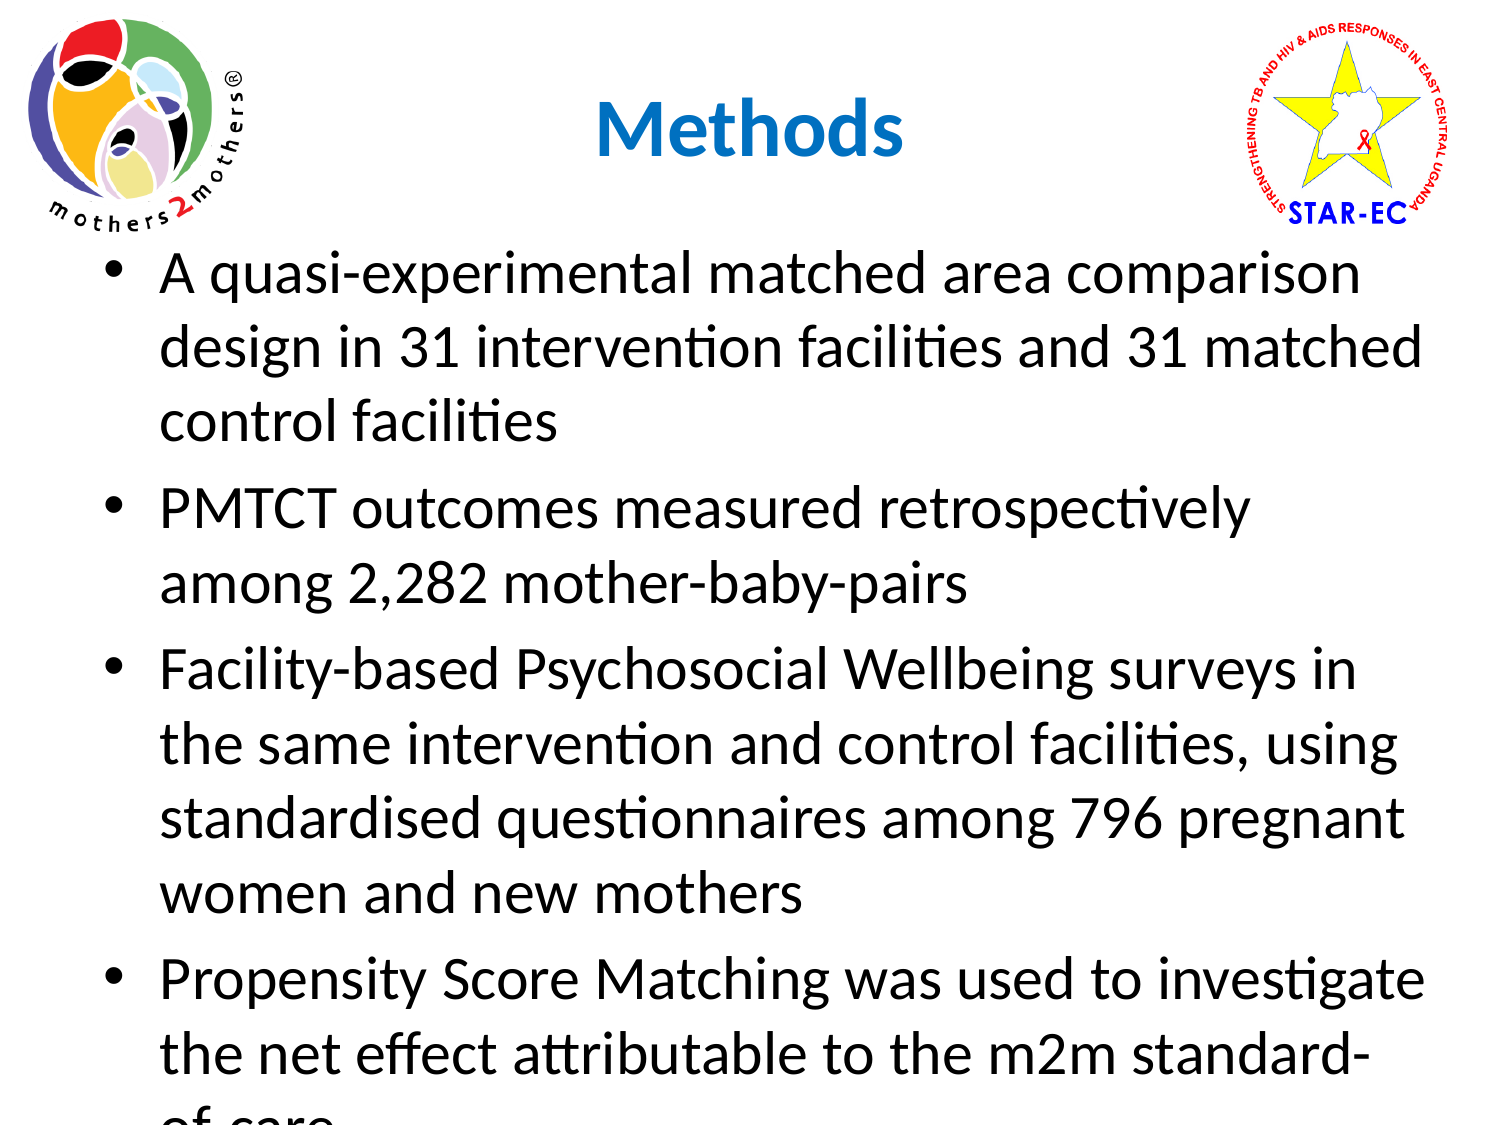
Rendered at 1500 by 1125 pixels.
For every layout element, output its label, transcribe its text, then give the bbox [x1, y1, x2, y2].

picture [1245, 22, 1447, 224]
list A quasi-experimental matched area comparison design in 31 intervention facilities and 31 matched control facilities PMTCT outcomes measured retrospectively among 2,282 mother-baby-pairs Facility-based Psychosocial Wellbeing surveys in the same intervention and control facilities, using standardised questionnaires among 796 pregnant women and new mothers Propensity Score Matching was used to investigate the net effect attributable to the m2m standard-of-care [88, 223, 1447, 1125]
picture [21, 12, 243, 232]
title Methods [253, 54, 1240, 192]
